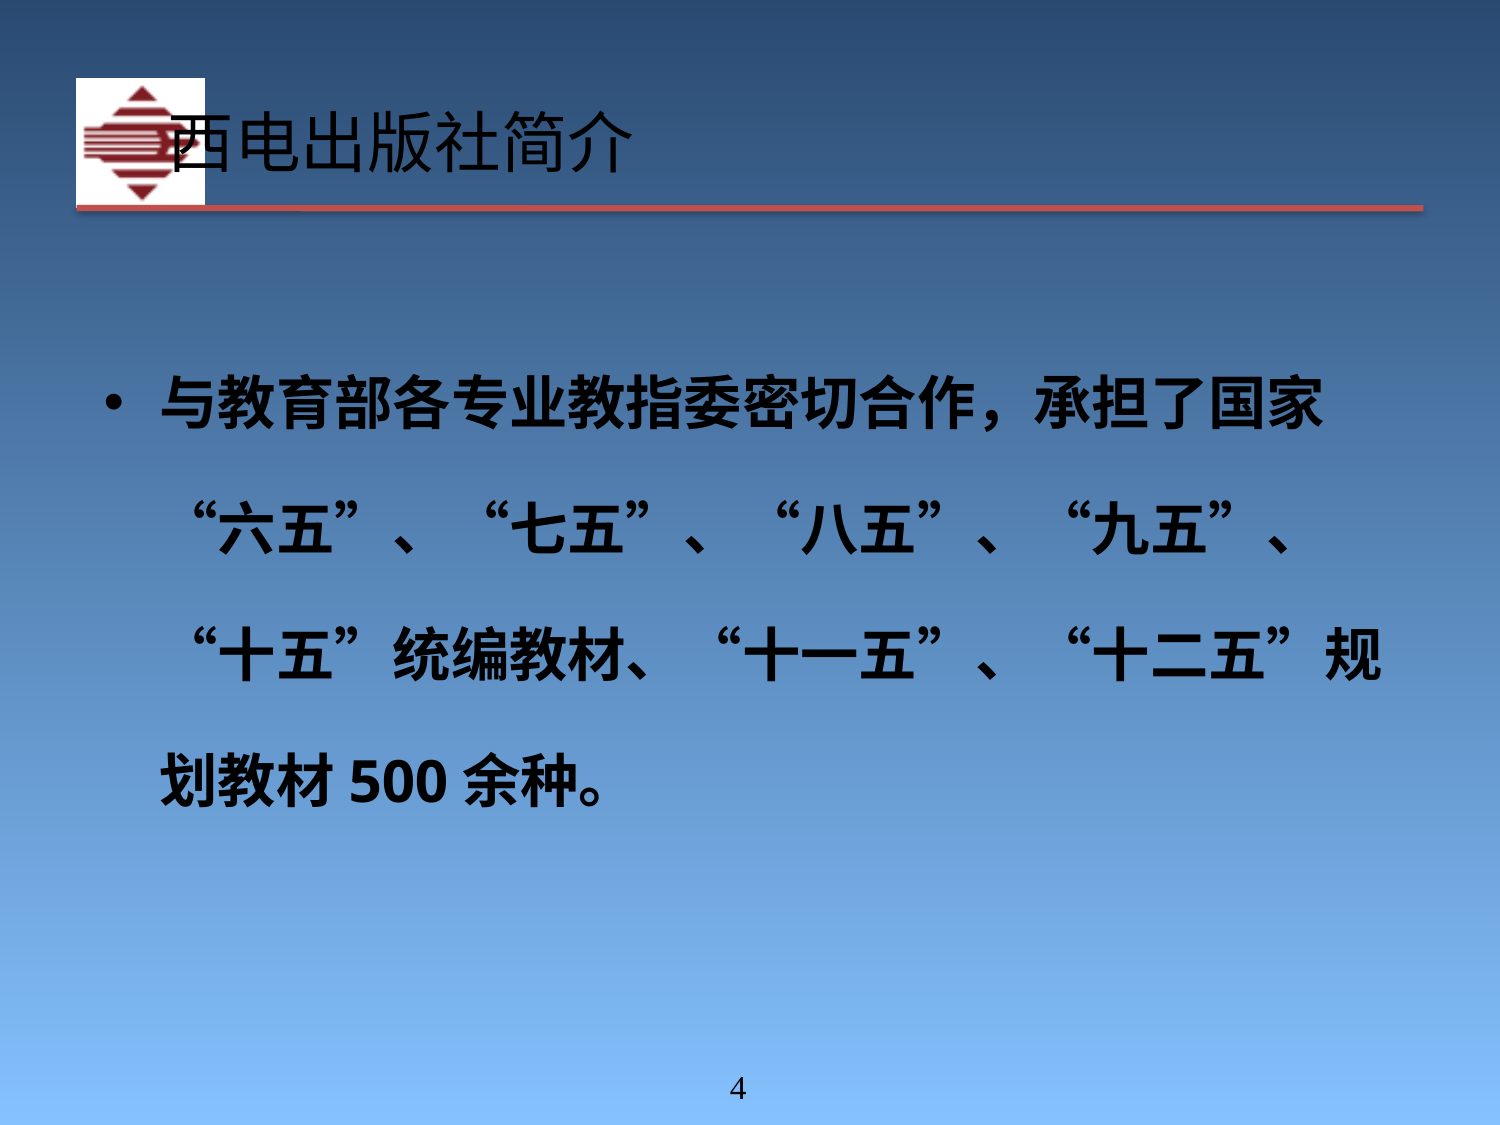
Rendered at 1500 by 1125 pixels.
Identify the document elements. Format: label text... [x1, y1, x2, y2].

list 与教育部各专业教指委密切合作，承担了国家“六五”、“七五”、“八五”、“九五”、“十五”统编教材、“十一五”、“十二五”规划教材500余种。 [88, 302, 1439, 1046]
text_box ‹#› [643, 1058, 833, 1115]
text_box 西电出版社简介 [76, 78, 1459, 205]
